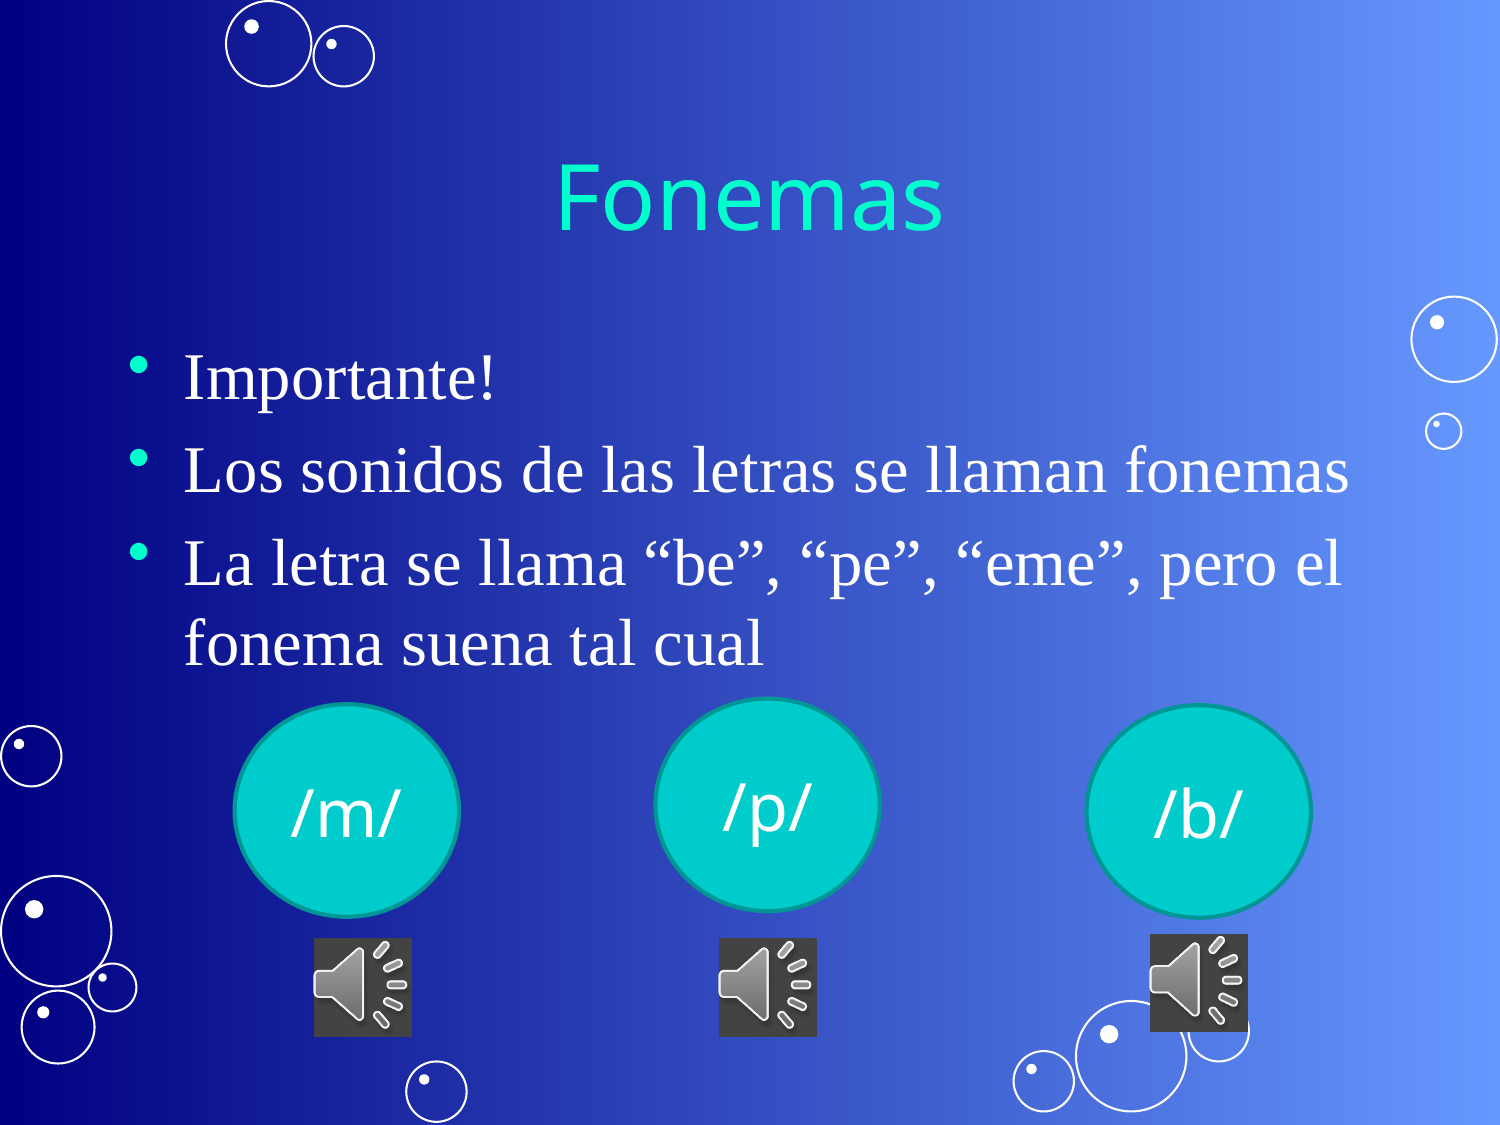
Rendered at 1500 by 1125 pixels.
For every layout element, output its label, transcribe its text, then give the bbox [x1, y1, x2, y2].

text_box /b/ [1084, 703, 1314, 920]
picture [717, 937, 818, 1038]
picture [312, 937, 414, 1038]
picture [1148, 932, 1250, 1034]
text_box /m/ [232, 702, 462, 919]
list Importante! Los sonidos de las letras se llaman fonemas La letra se llama “be”, “pe”, “eme”, pero el fonema suena tal cual [112, 324, 1388, 1000]
text_box /p/ [653, 696, 882, 914]
title Fonemas [112, 99, 1388, 288]
